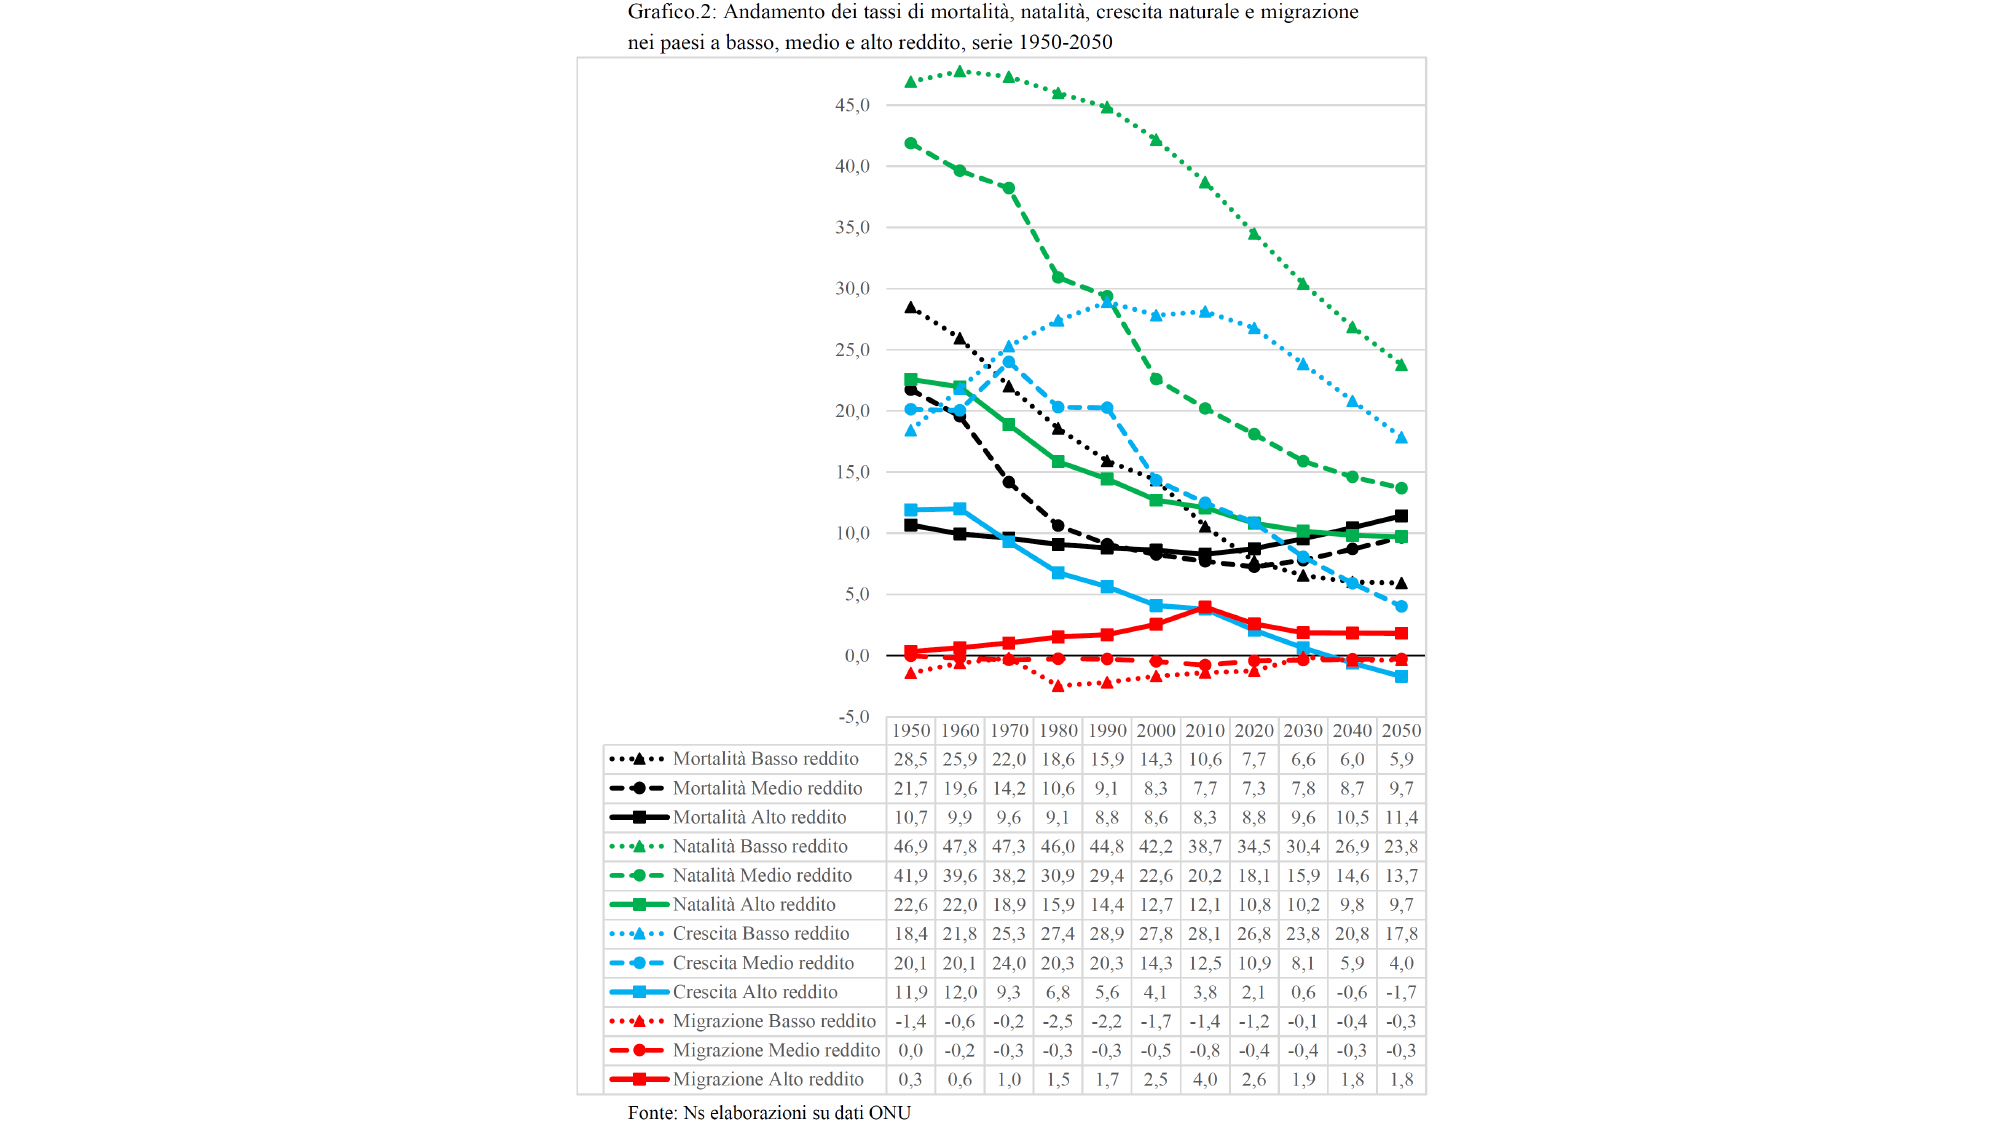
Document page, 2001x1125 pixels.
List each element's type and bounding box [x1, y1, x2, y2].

picture [567, 0, 1433, 1125]
